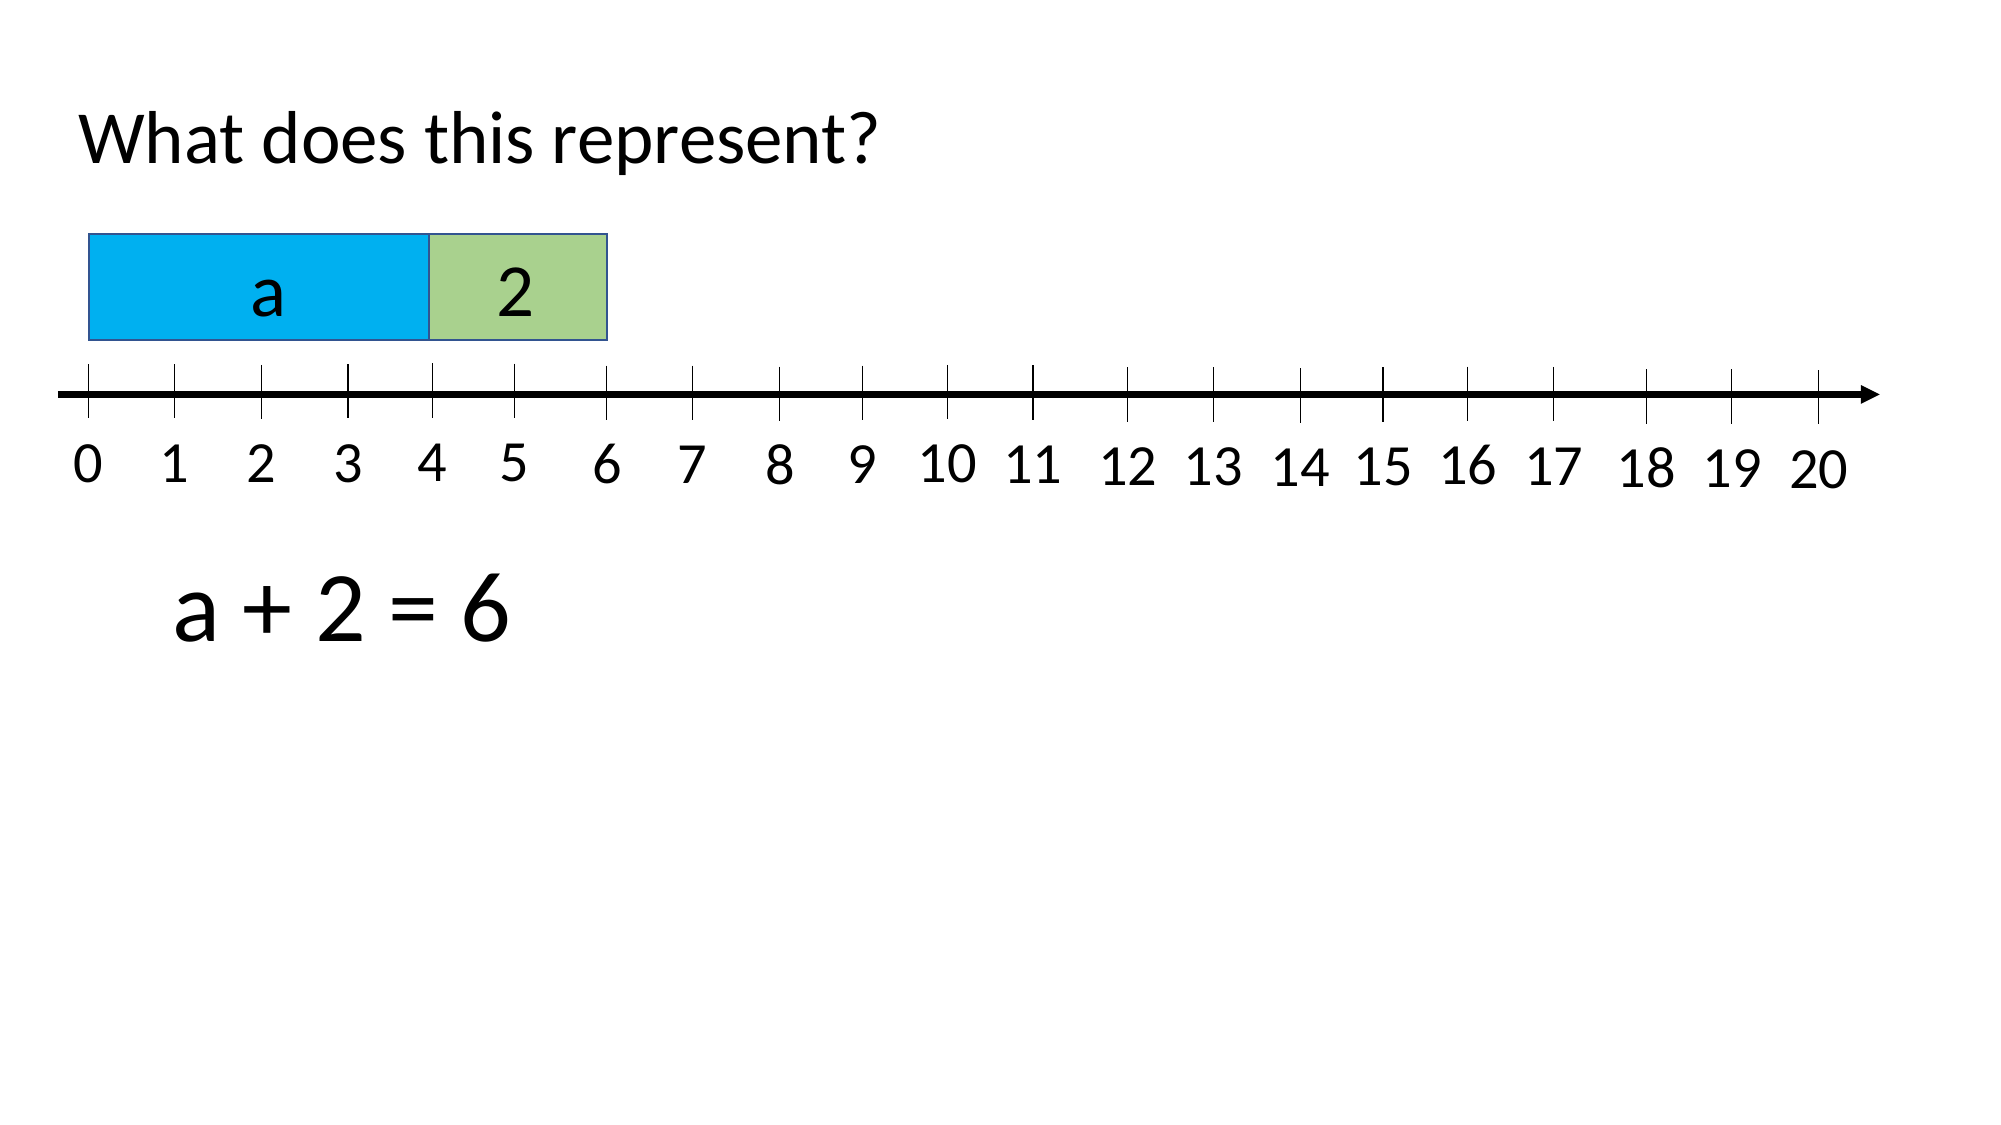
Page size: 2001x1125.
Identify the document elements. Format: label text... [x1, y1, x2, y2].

text_box a + 2 = 6 [157, 534, 539, 669]
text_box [88, 233, 608, 340]
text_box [42, 363, 1880, 509]
text_box What does this represent? [63, 80, 1650, 186]
